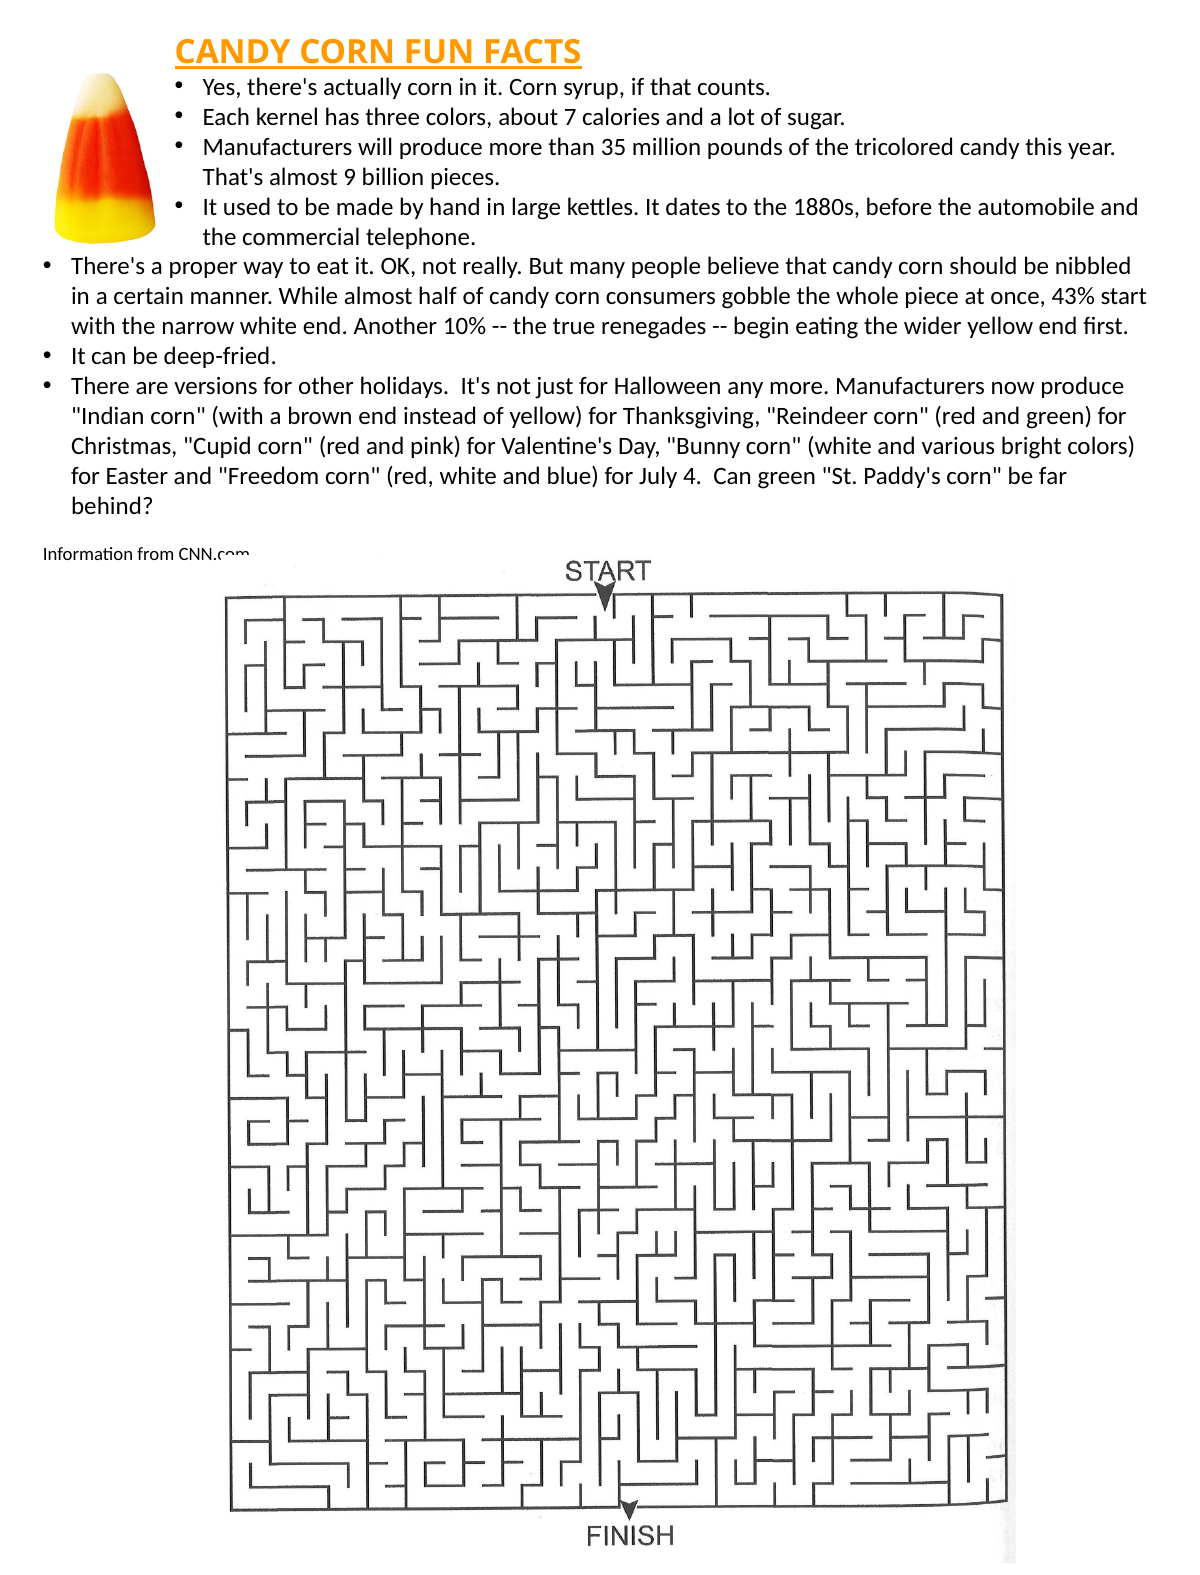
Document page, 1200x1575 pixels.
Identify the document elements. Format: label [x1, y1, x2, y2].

text_box [27, 22, 1172, 546]
picture [220, 555, 1016, 1563]
